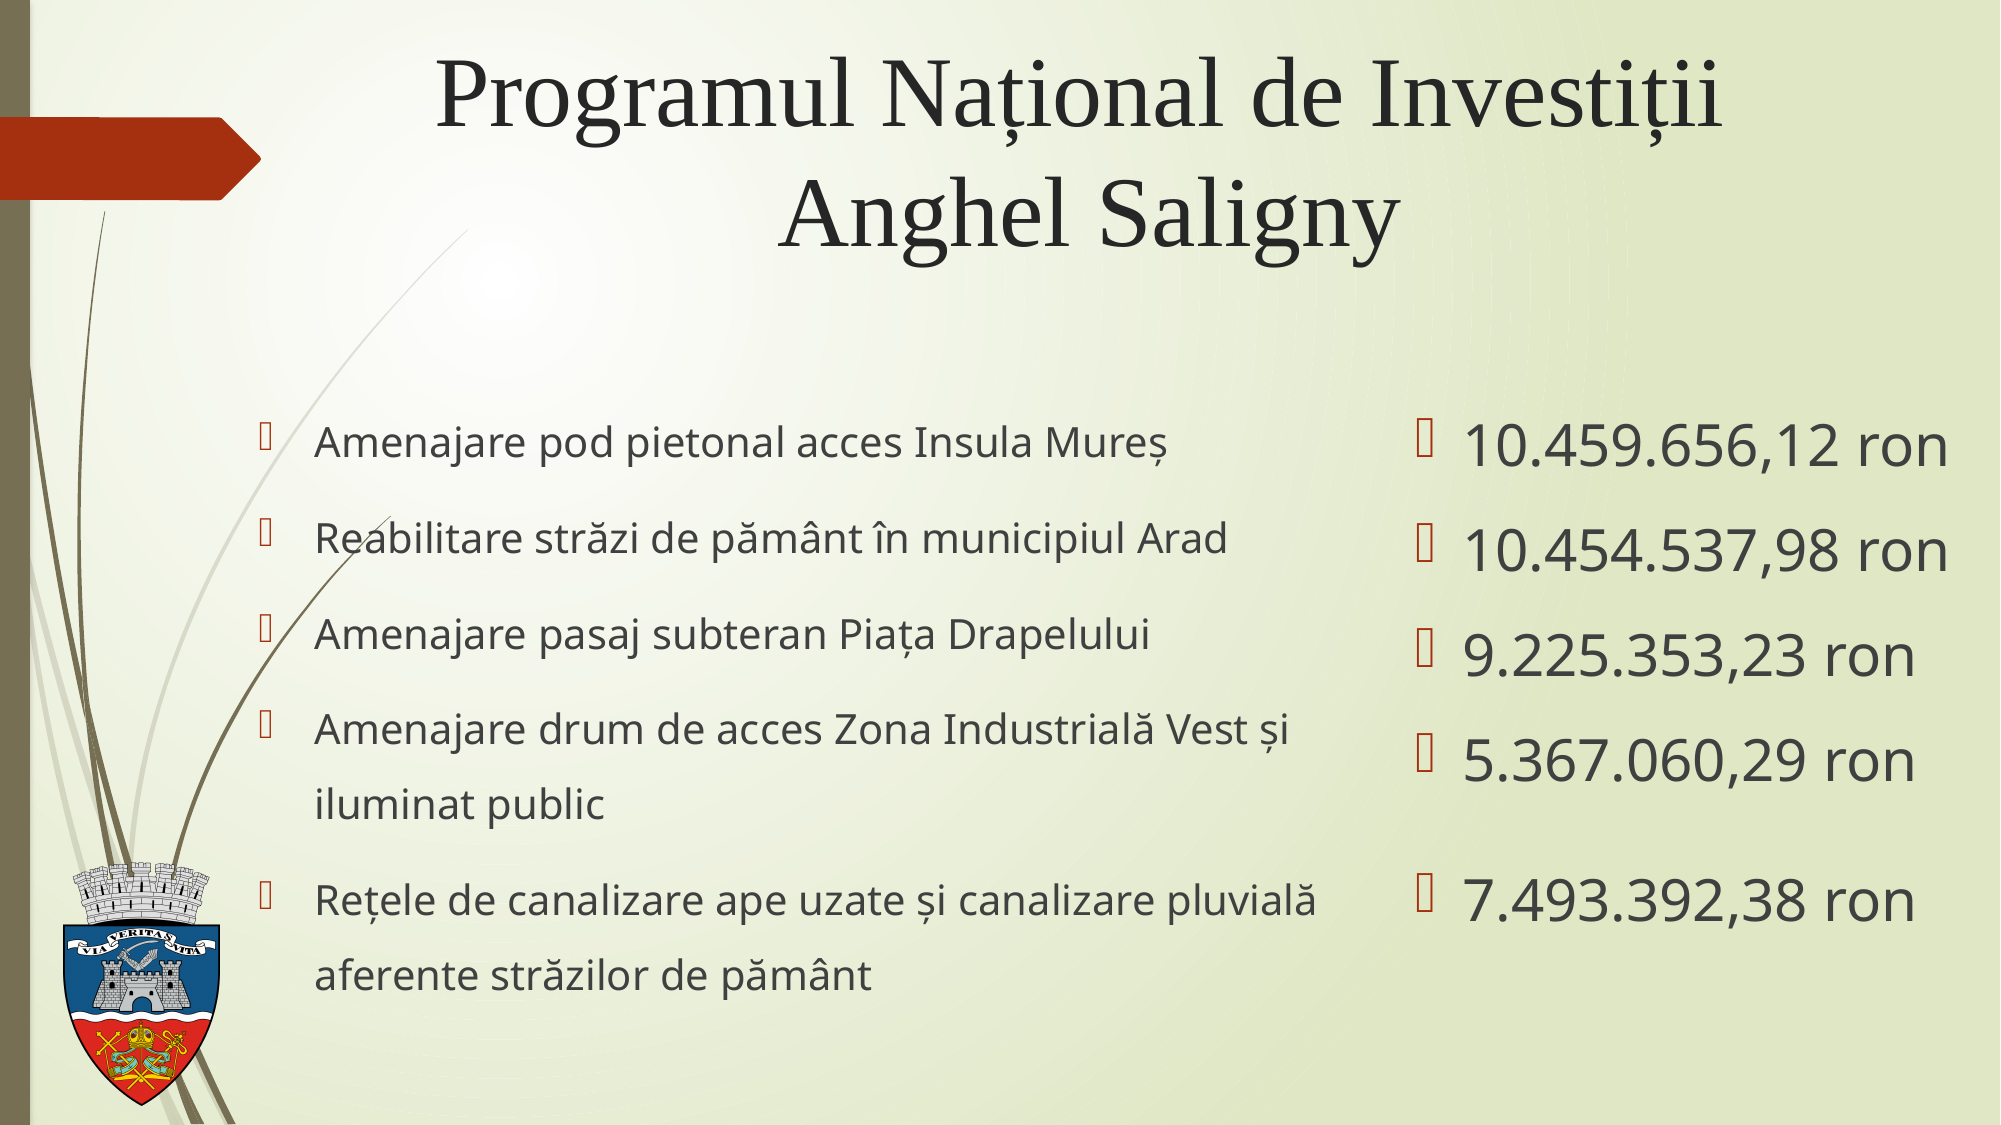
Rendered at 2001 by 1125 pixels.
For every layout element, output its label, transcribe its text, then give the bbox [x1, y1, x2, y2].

list 10.459.656,12 ron 10.454.537,98 ron 9.225.353,23 ron 5.367.060,29 ron 7.493.392,38 ron [1400, 366, 2000, 1045]
list Amenajare pod pietonal acces Insula Mureș Reabilitare străzi de pământ în municipiul Arad Amenajare pasaj subteran Piața Drapelului Amenajare drum de acces Zona Industrială Vest și iluminat public Rețele de canalizare ape uzate și canalizare pluvială aferente străzilor de pământ [243, 383, 1402, 1125]
title Programul Național de Investiții Anghel Saligny [141, 19, 2000, 230]
picture [63, 862, 220, 1107]
